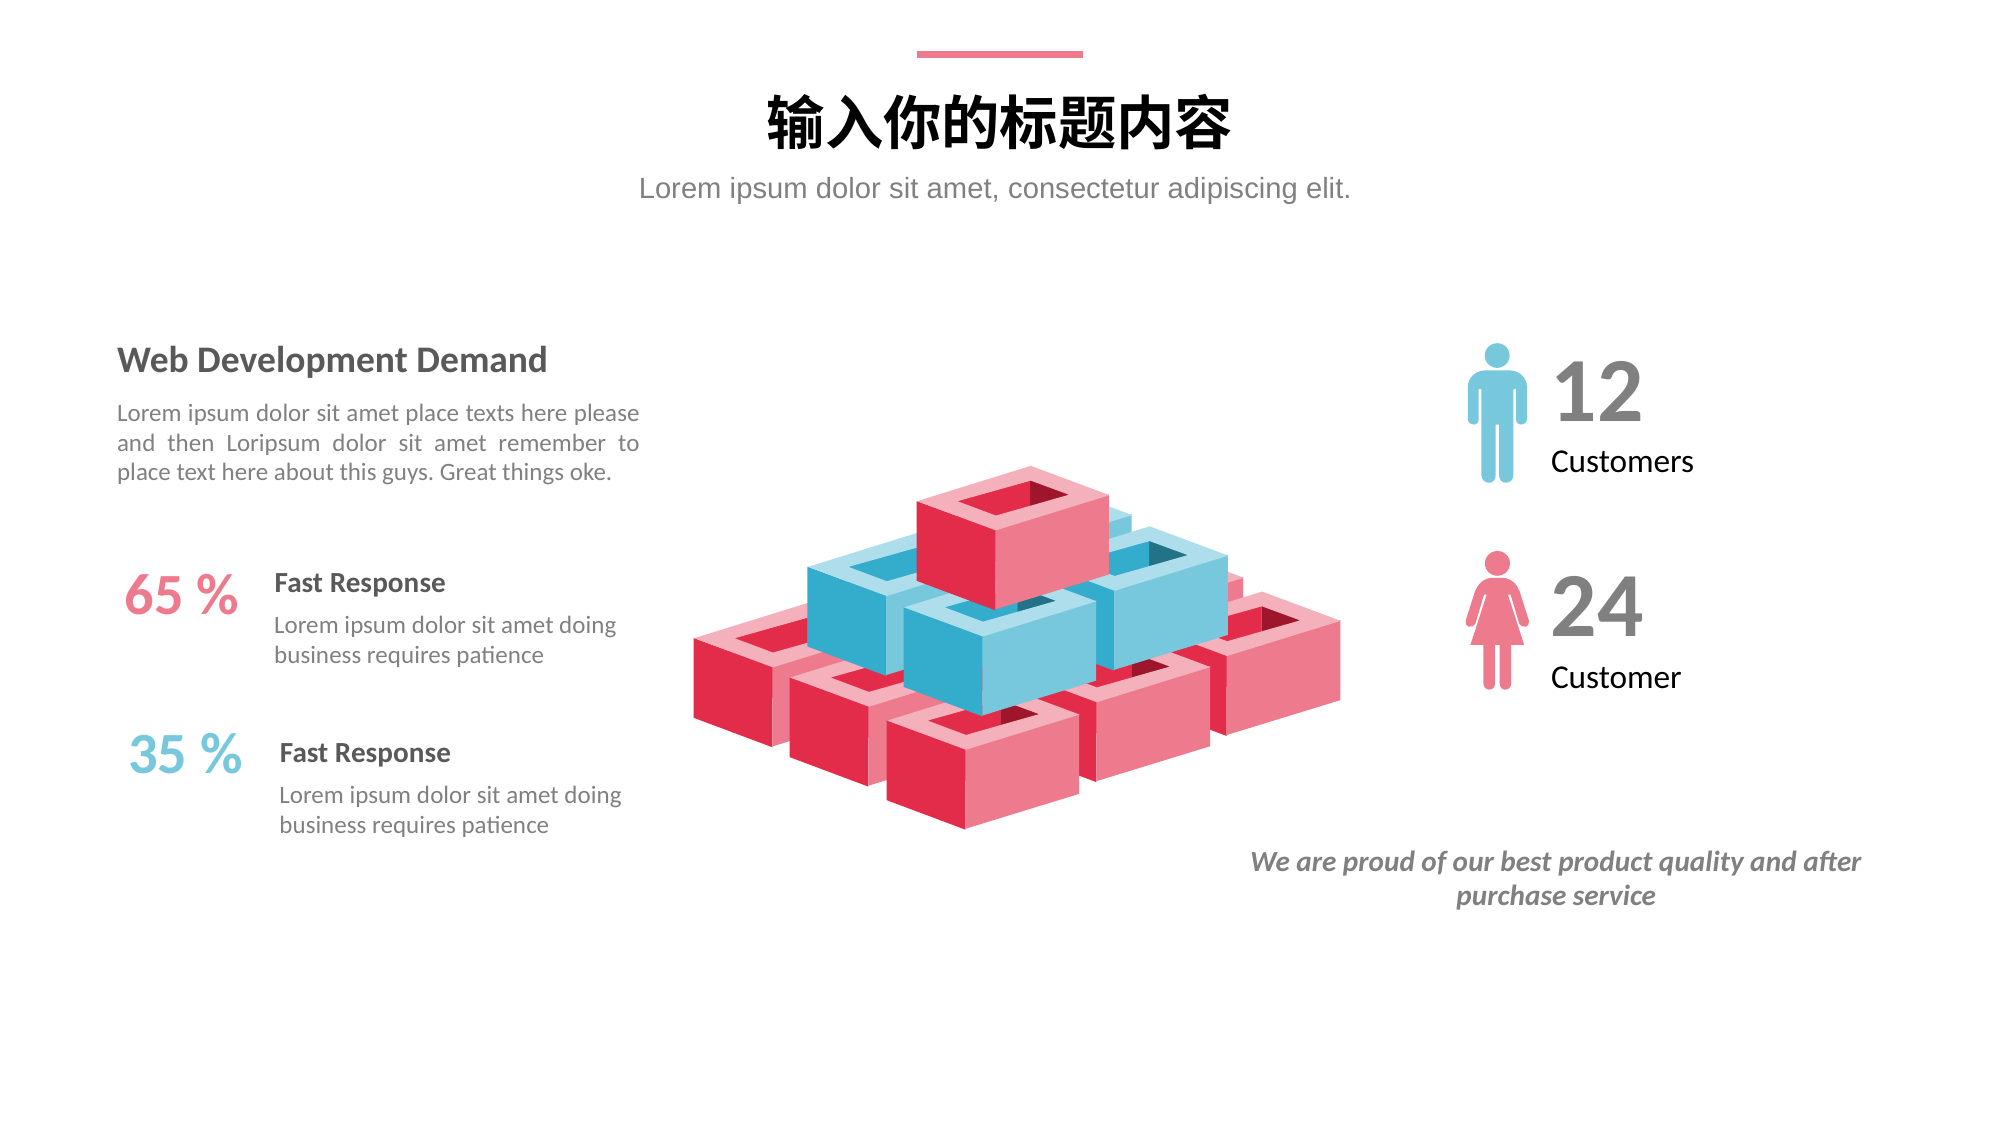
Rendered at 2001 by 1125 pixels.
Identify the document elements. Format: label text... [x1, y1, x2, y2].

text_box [693, 509, 1341, 830]
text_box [1465, 551, 1530, 690]
text_box Lorem ipsum dolor sit amet, consectetur adipiscing elit. [544, 162, 1456, 212]
text_box 12 [1536, 322, 1659, 447]
text_box 65 % [109, 548, 260, 634]
text_box 35 % [113, 707, 263, 793]
text_box 24 [1536, 537, 1659, 663]
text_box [259, 556, 667, 678]
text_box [102, 328, 656, 525]
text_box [916, 465, 1110, 611]
text_box Customer [1536, 647, 1697, 703]
text_box Customers [1536, 432, 1710, 487]
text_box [264, 726, 672, 848]
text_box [1467, 343, 1527, 483]
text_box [807, 485, 1229, 717]
text_box 输入你的标题内容 [752, 79, 1248, 162]
text_box We are proud of our best product quality and after purchase service [1184, 821, 1928, 932]
